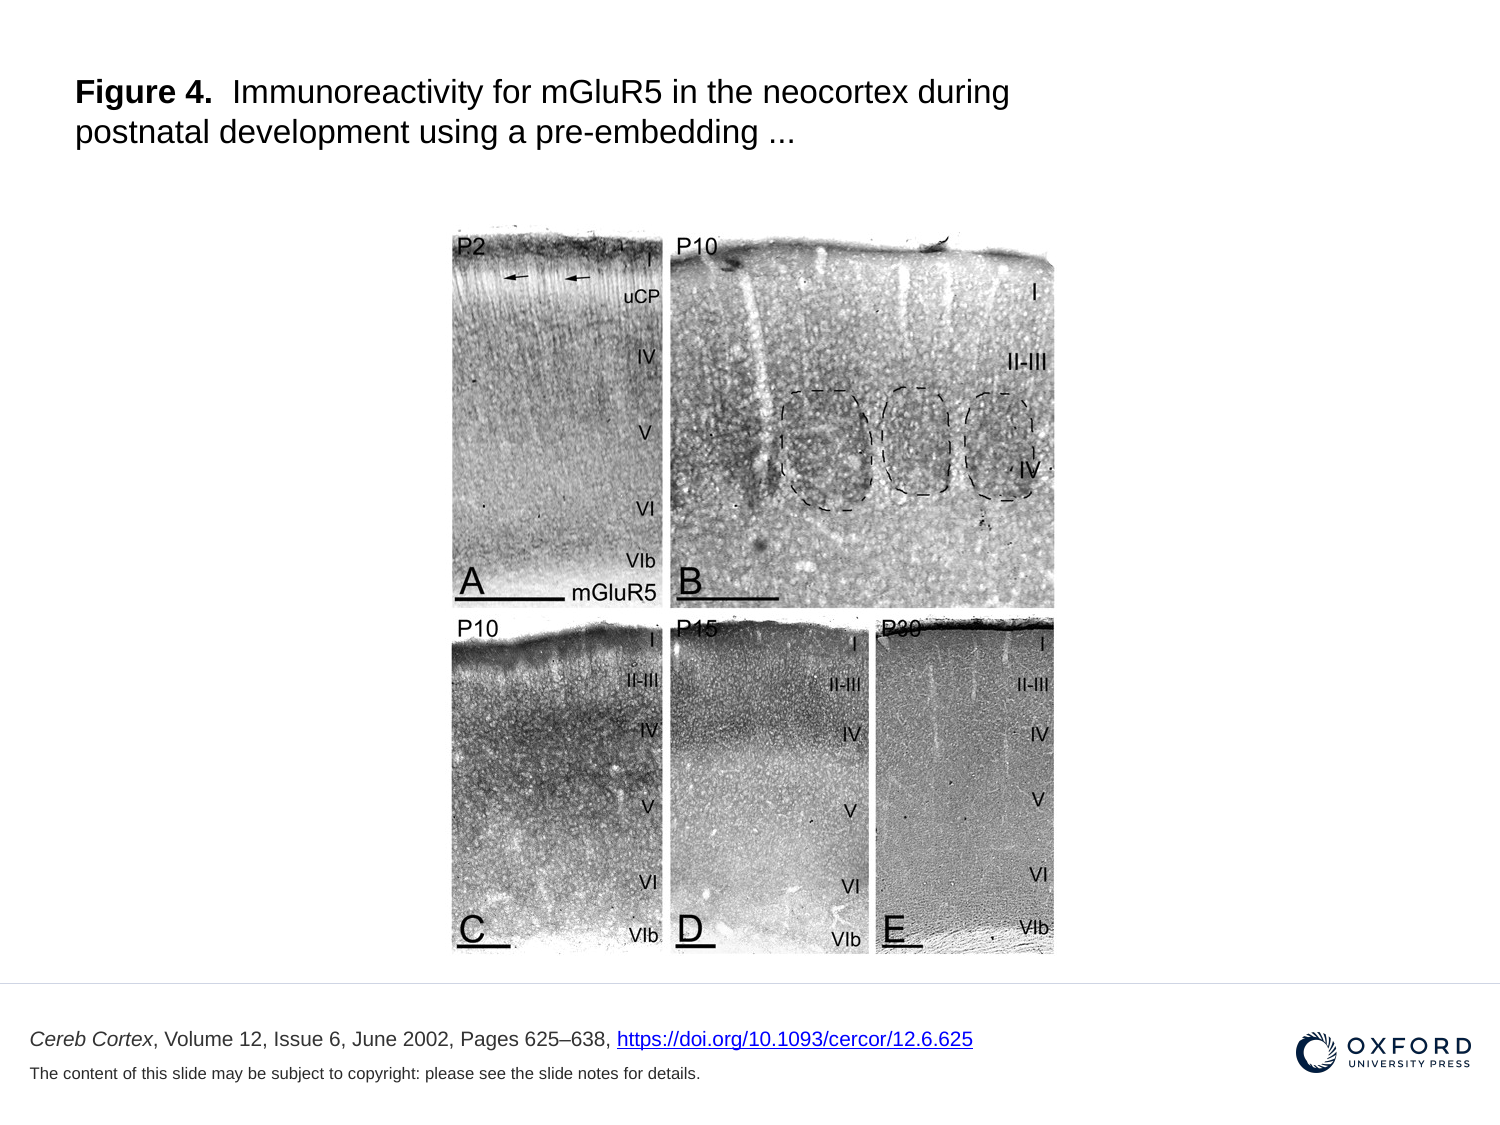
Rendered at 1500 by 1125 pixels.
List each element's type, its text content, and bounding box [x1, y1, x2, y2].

title Figure 4. Immunoreactivity for mGluR5 in the neocortex during postnatal development using a pre-embedding ... [75, 69, 1078, 171]
footer Cereb Cortex, Volume 12, Issue 6, June 2002, Pages 625–638, https://doi.org/10.1093/cercor/12.6.625 The content of this slide may be subject to copyright: please see the slide notes for details. [0, 983, 1260, 1125]
picture [1296, 1032, 1471, 1073]
picture [445, 224, 1057, 957]
